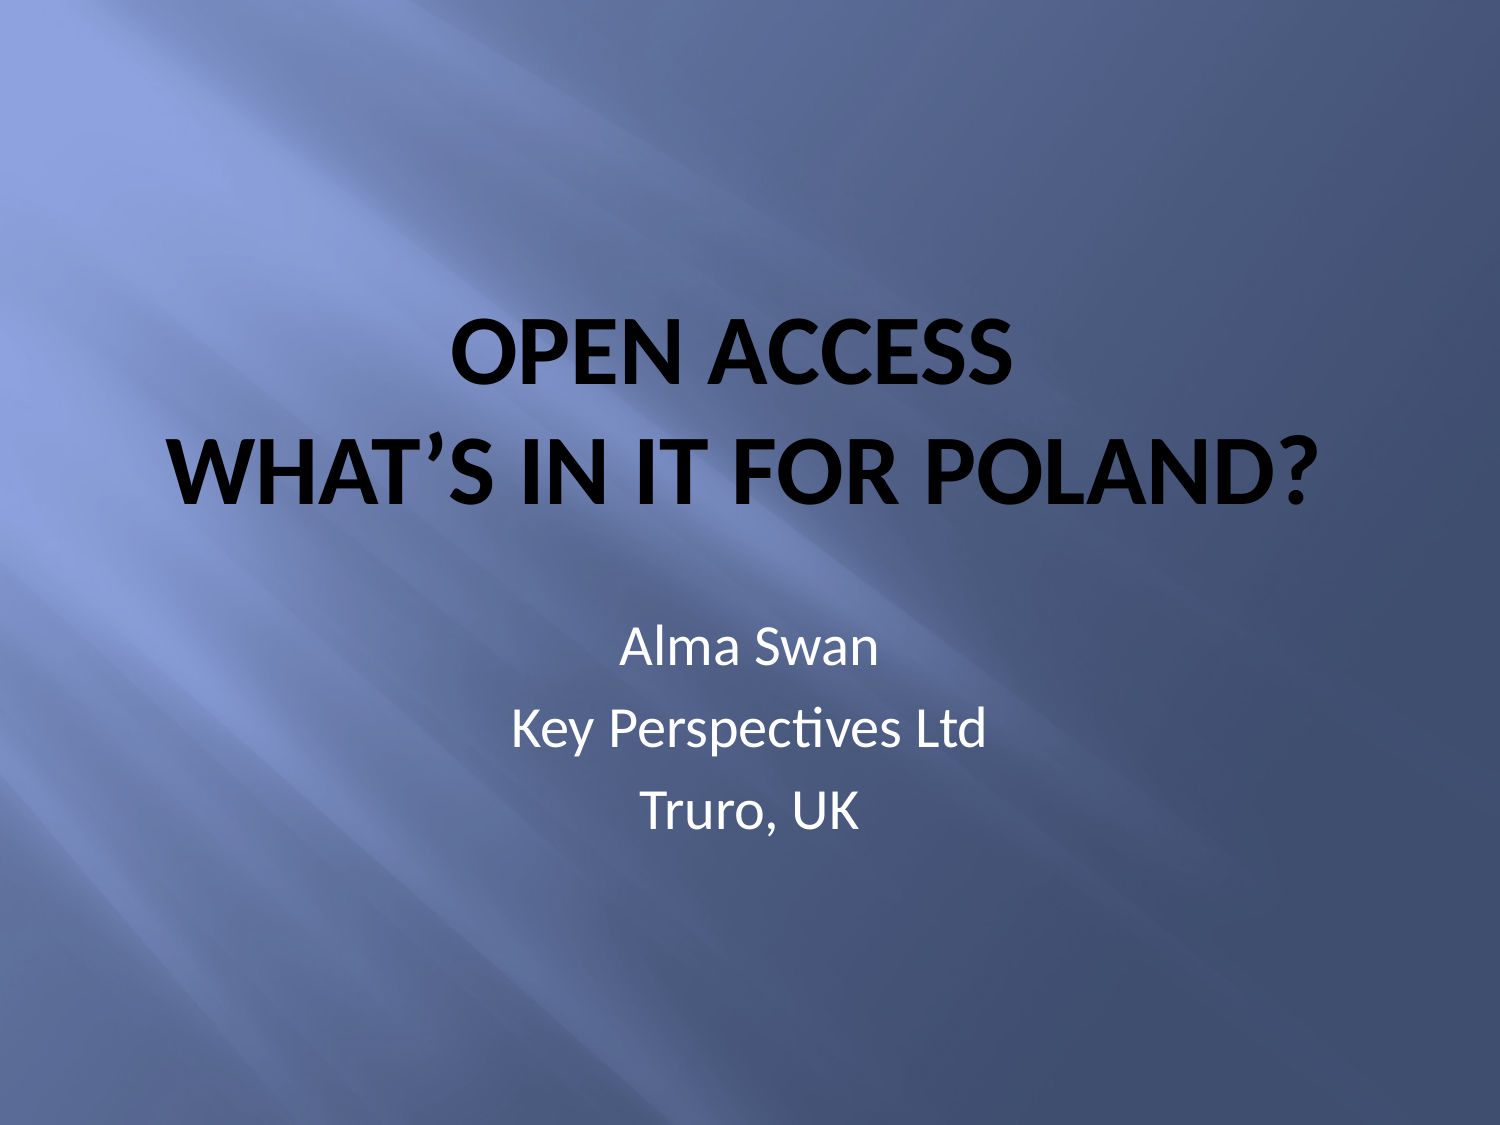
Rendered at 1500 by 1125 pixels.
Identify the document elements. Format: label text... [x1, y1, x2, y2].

title Open access what’s in it for poland? [69, 224, 1420, 525]
subtitle Alma Swan Key Perspectives Ltd Truro, UK [225, 600, 1275, 888]
